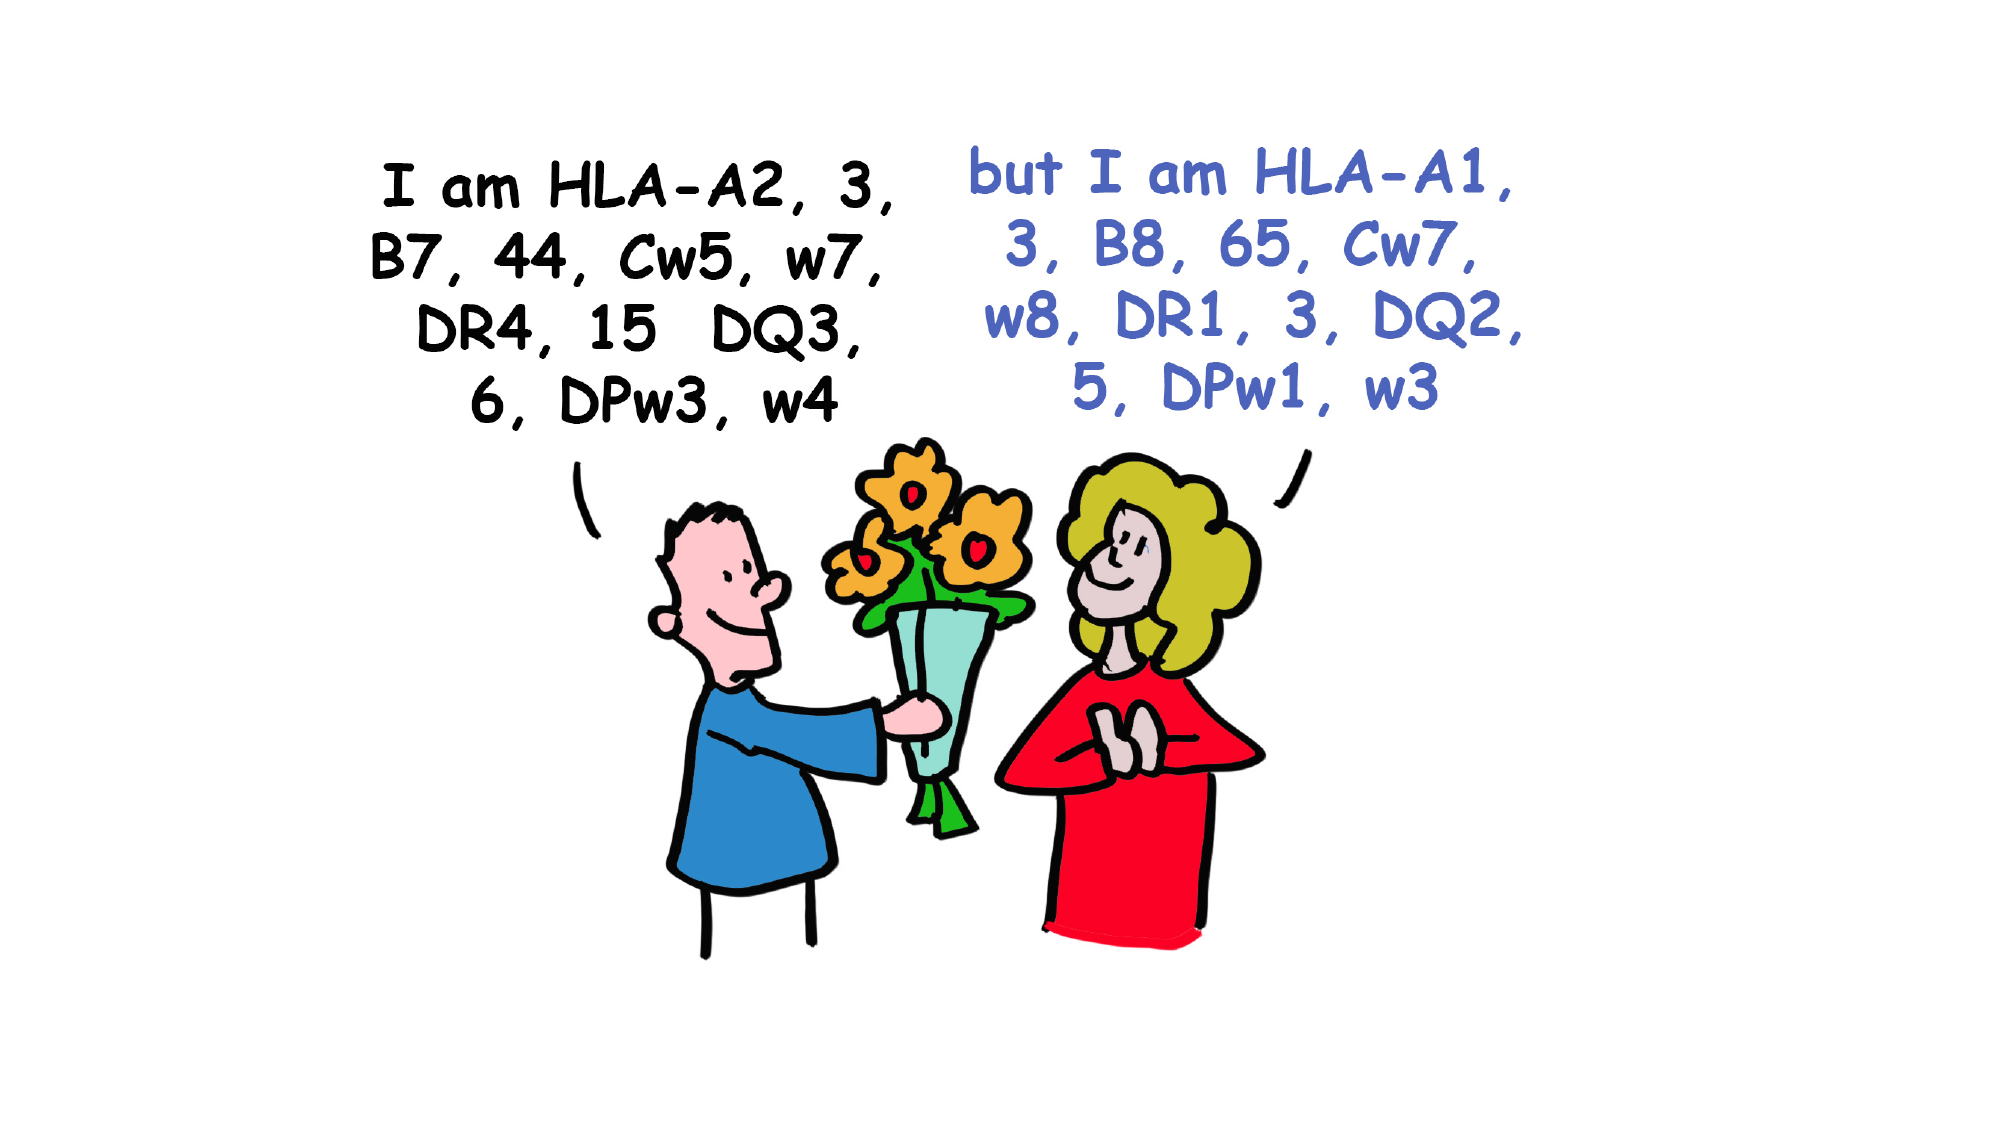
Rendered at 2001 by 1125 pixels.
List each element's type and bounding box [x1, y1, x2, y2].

list [353, 104, 1547, 998]
